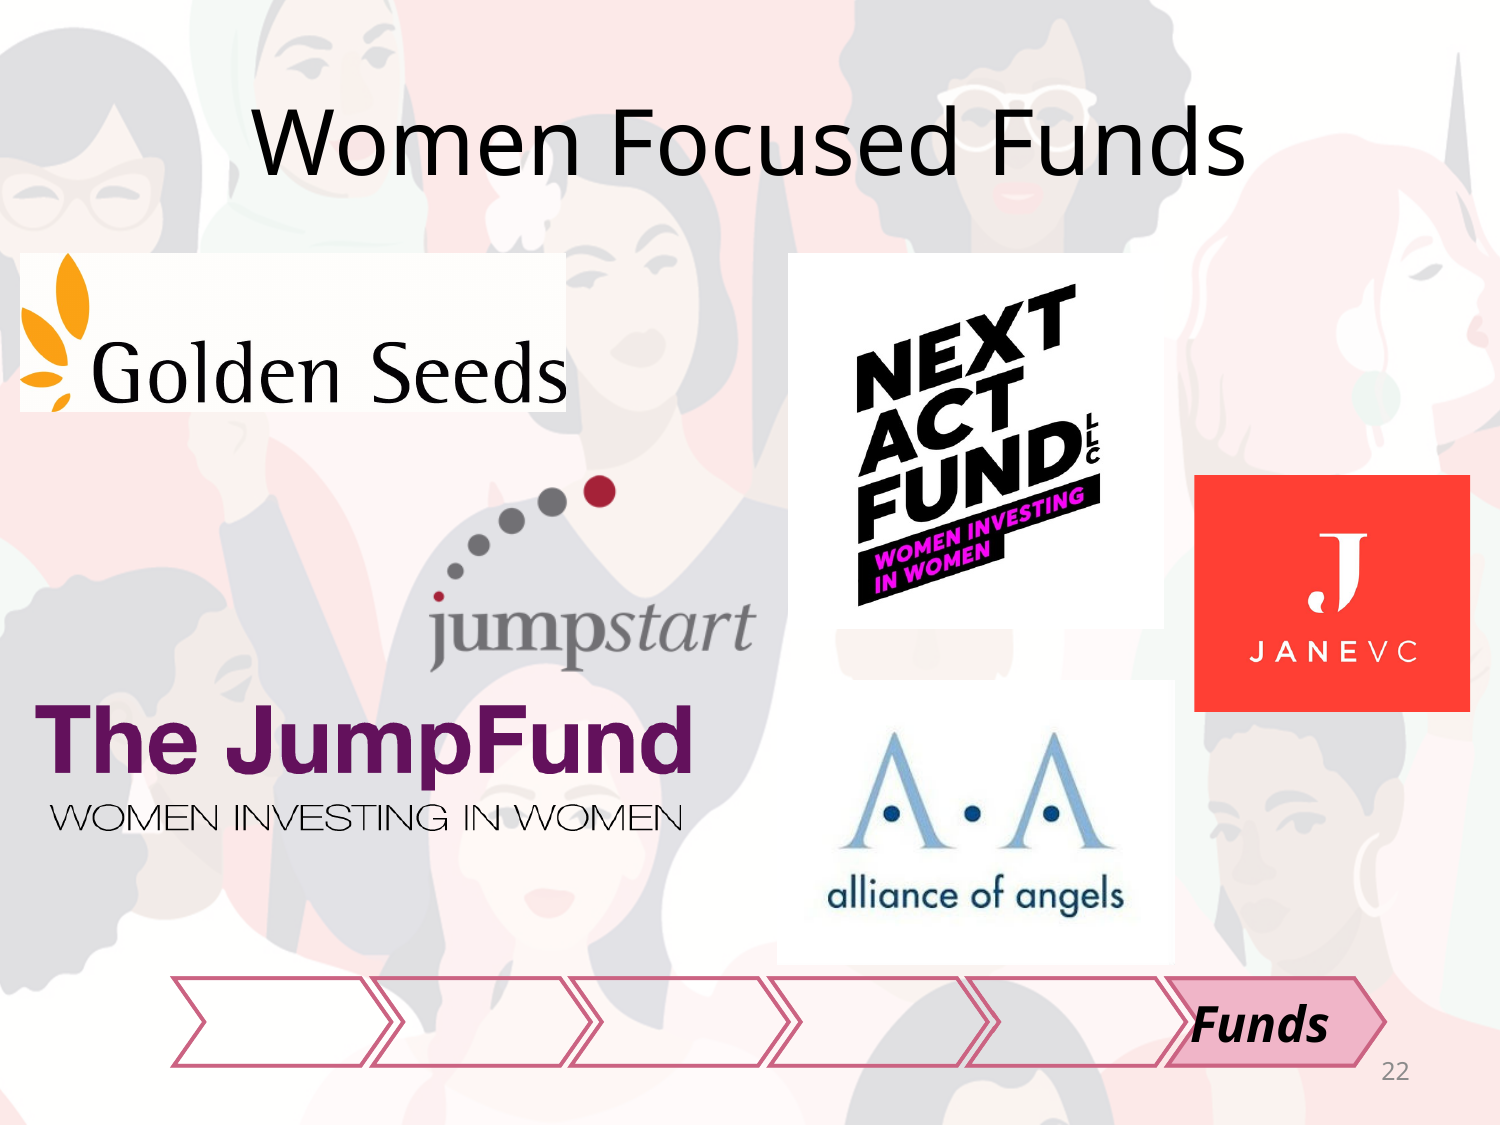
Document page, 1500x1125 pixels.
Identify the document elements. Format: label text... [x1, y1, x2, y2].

picture [408, 469, 778, 679]
picture [15, 692, 714, 847]
picture [788, 253, 1164, 630]
title Women Focused Funds [75, 45, 1425, 233]
text_box [1192, 473, 1472, 714]
picture [19, 253, 566, 413]
picture [19, 680, 1481, 1112]
